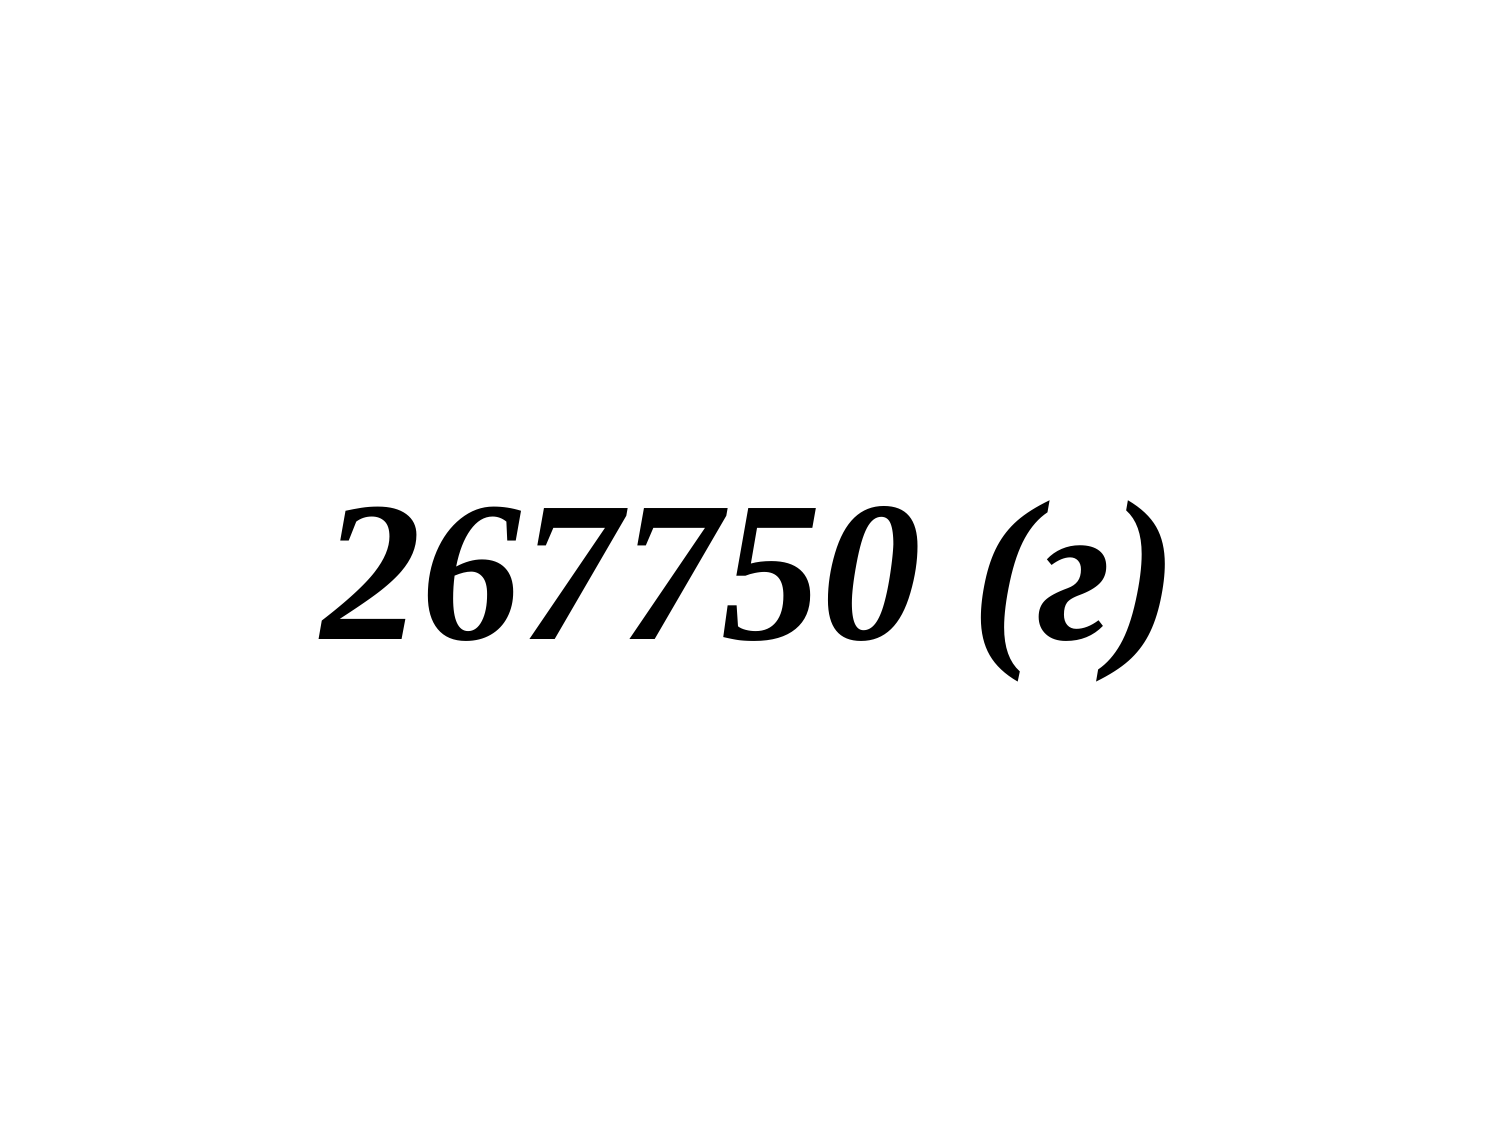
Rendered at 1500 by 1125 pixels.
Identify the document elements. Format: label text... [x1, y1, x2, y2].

text_box 267750 (г) [159, 432, 1341, 688]
